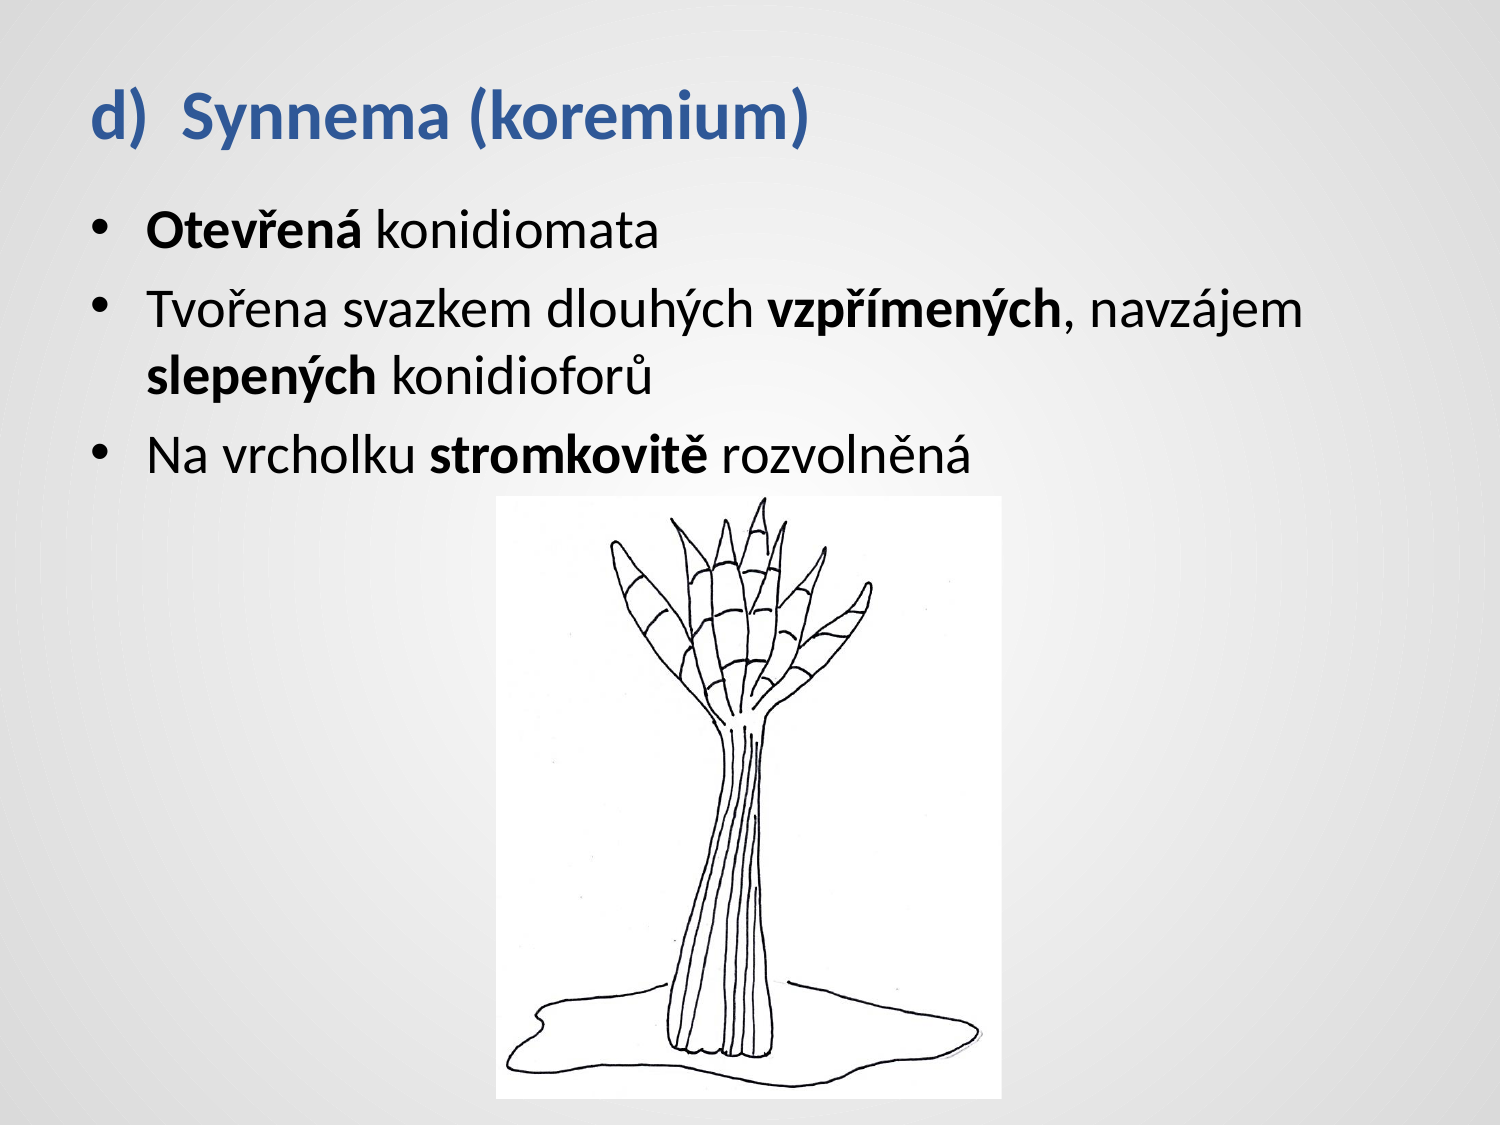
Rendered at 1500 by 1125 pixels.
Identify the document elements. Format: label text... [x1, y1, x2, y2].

picture [495, 495, 1002, 1099]
title d) Synnema (koremium) [75, 0, 1425, 161]
list Otevřená konidiomata Tvořena svazkem dlouhých vzpřímených, navzájem slepených konidioforů Na vrcholku stromkovitě rozvolněná [75, 184, 1425, 1005]
